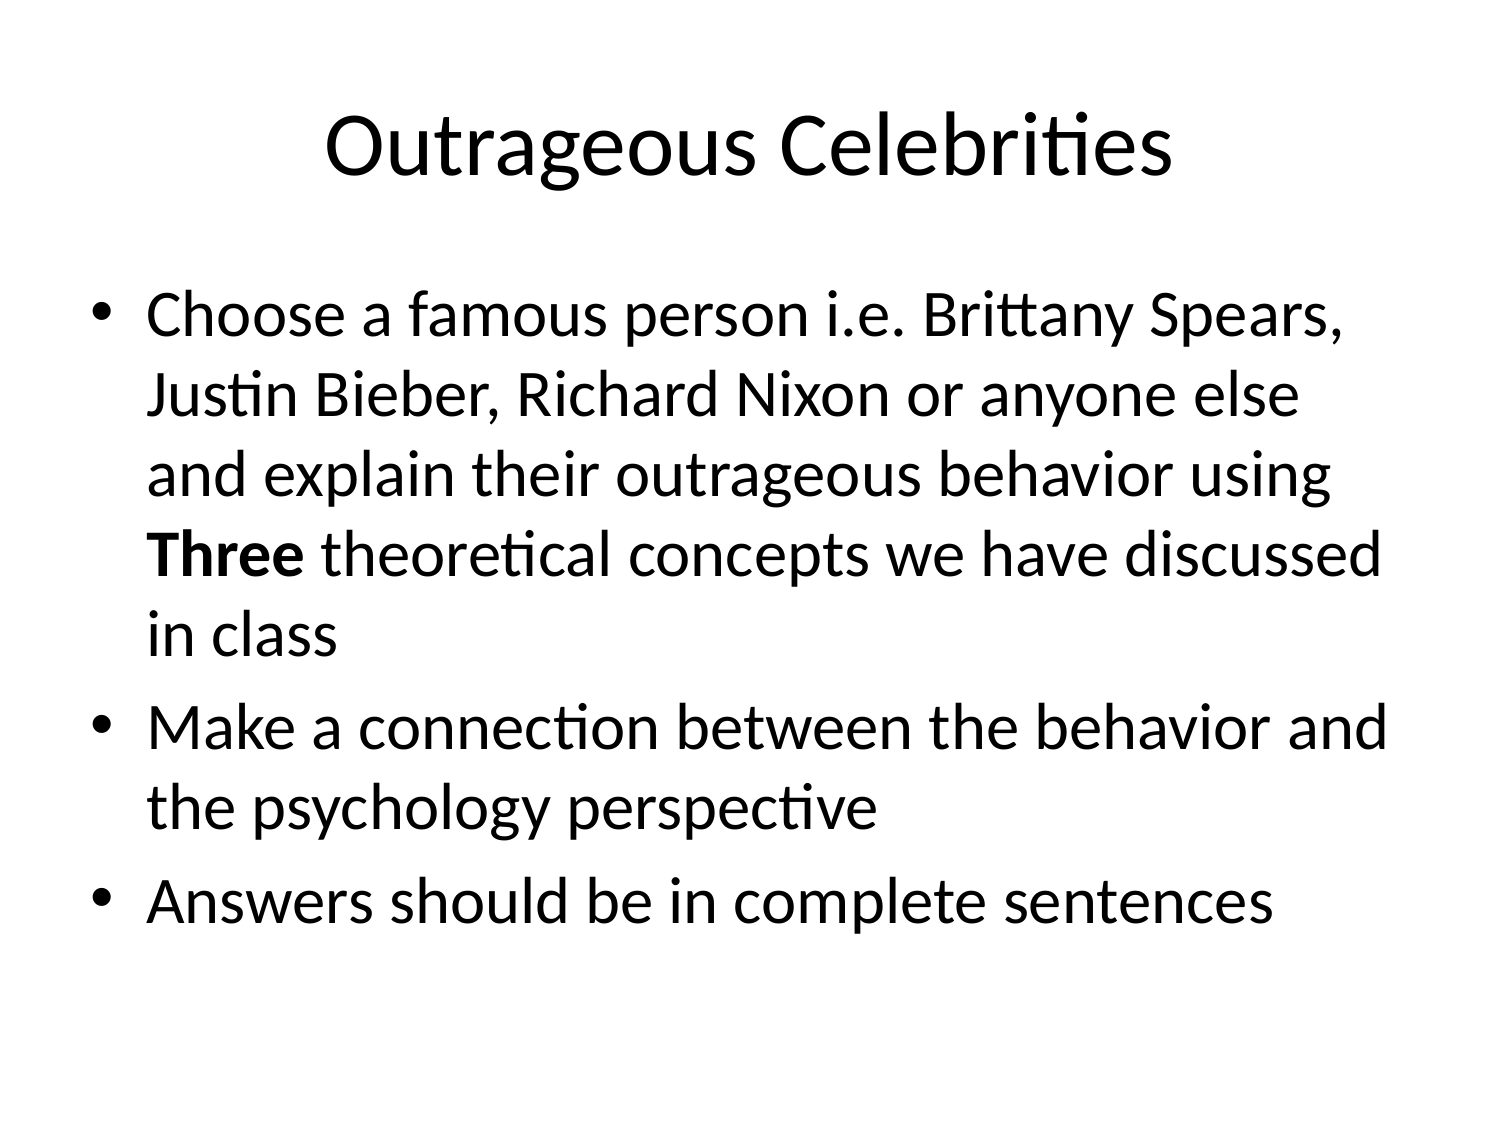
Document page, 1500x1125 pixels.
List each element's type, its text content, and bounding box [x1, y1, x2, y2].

list Choose a famous person i.e. Brittany Spears, Justin Bieber, Richard Nixon or anyone else and explain their outrageous behavior using Three theoretical concepts we have discussed in class Make a connection between the behavior and the psychology perspective Answers should be in complete sentences [75, 262, 1425, 1005]
title Outrageous Celebrities [75, 45, 1425, 233]
